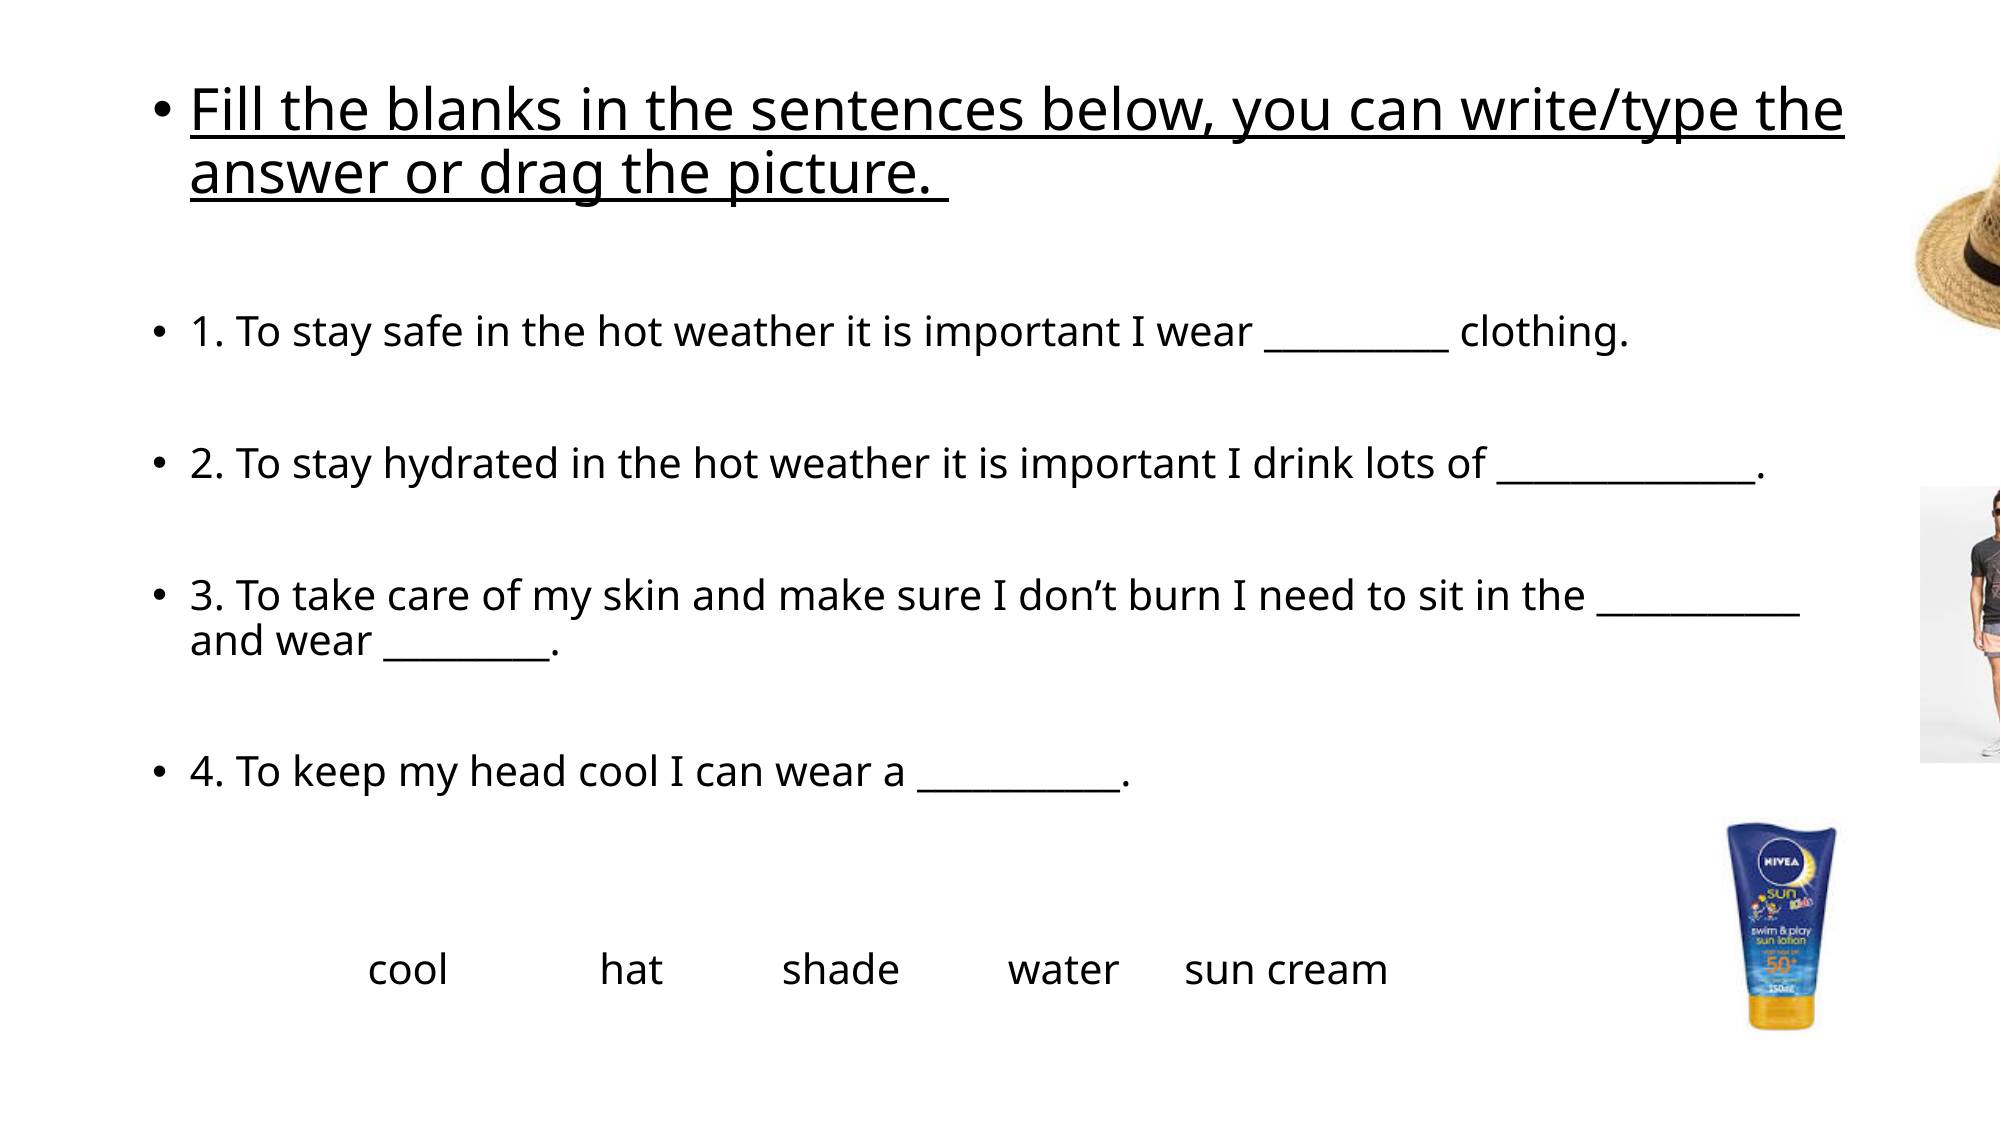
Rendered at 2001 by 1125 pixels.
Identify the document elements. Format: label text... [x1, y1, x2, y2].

picture [1672, 817, 1892, 1037]
picture [1920, 486, 2000, 763]
list Fill the blanks in the sentences below, you can write/type the answer or drag the picture. 1. To stay safe in the hot weather it is important I wear __________ clothing. 2. To stay hydrated in the hot weather it is important I drink lots of ______________. 3. To take care of my skin and make sure I don’t burn I need to sit in the ___________ and wear _________. 4. To keep my head cool I can wear a ___________. cool hat shade water sun cream [137, 72, 1863, 1110]
picture [1911, 137, 2000, 336]
